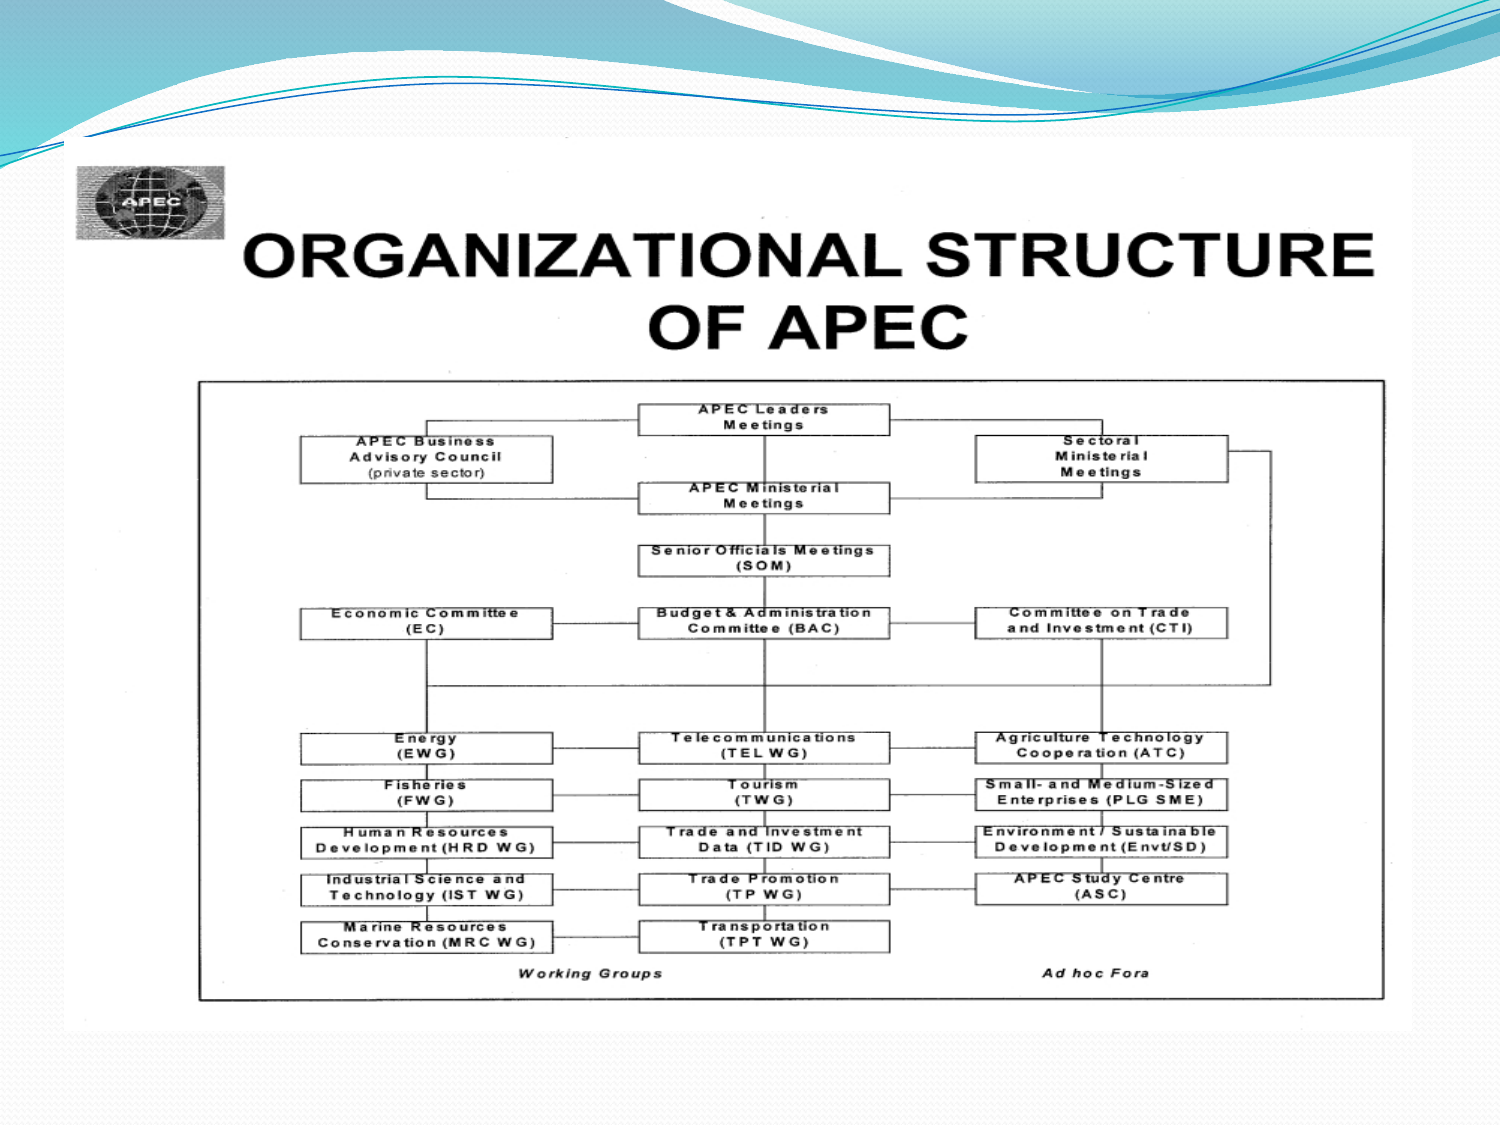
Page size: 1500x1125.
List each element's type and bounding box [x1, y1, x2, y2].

list [64, 136, 1412, 1031]
